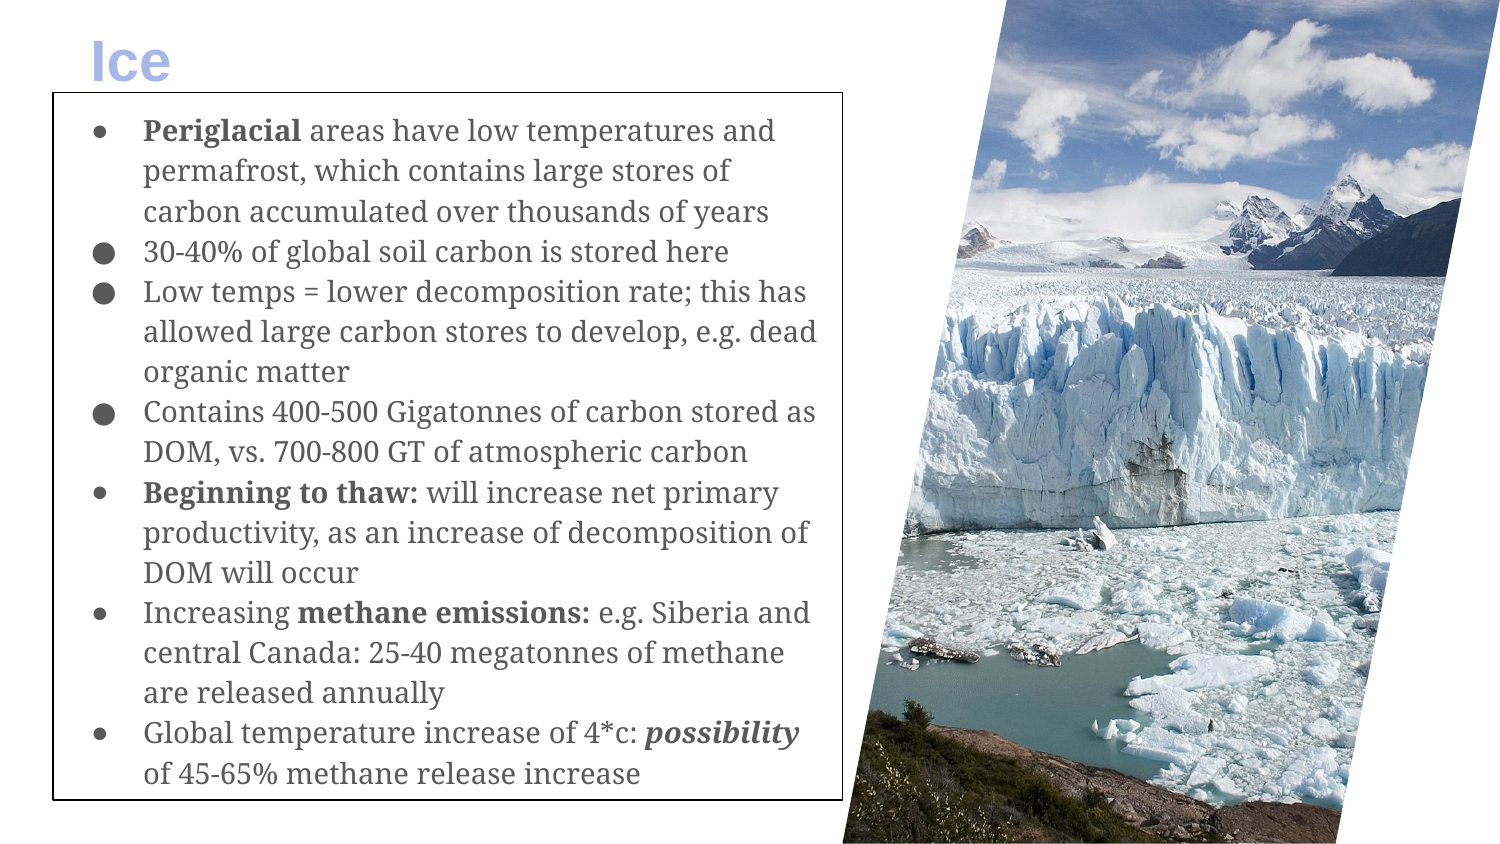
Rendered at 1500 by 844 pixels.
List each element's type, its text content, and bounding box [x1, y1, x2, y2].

title Ice [75, 8, 234, 92]
list Periglacial areas have low temperatures and permafrost, which contains large stores of carbon accumulated over thousands of years 30-40% of global soil carbon is stored here Low temps = lower decomposition rate; this has allowed large carbon stores to develop, e.g. dead organic matter Contains 400-500 Gigatonnes of carbon stored as DOM, vs. 700-800 GT of atmospheric carbon Beginning to thaw: will increase net primary productivity, as an increase of decomposition of DOM will occur Increasing methane emissions: e.g. Siberia and central Canada: 25-40 megatonnes of methane are released annually Global temperature increase of 4*c: possibility of 45-65% methane release increase [53, 92, 837, 800]
picture [842, 0, 1500, 844]
